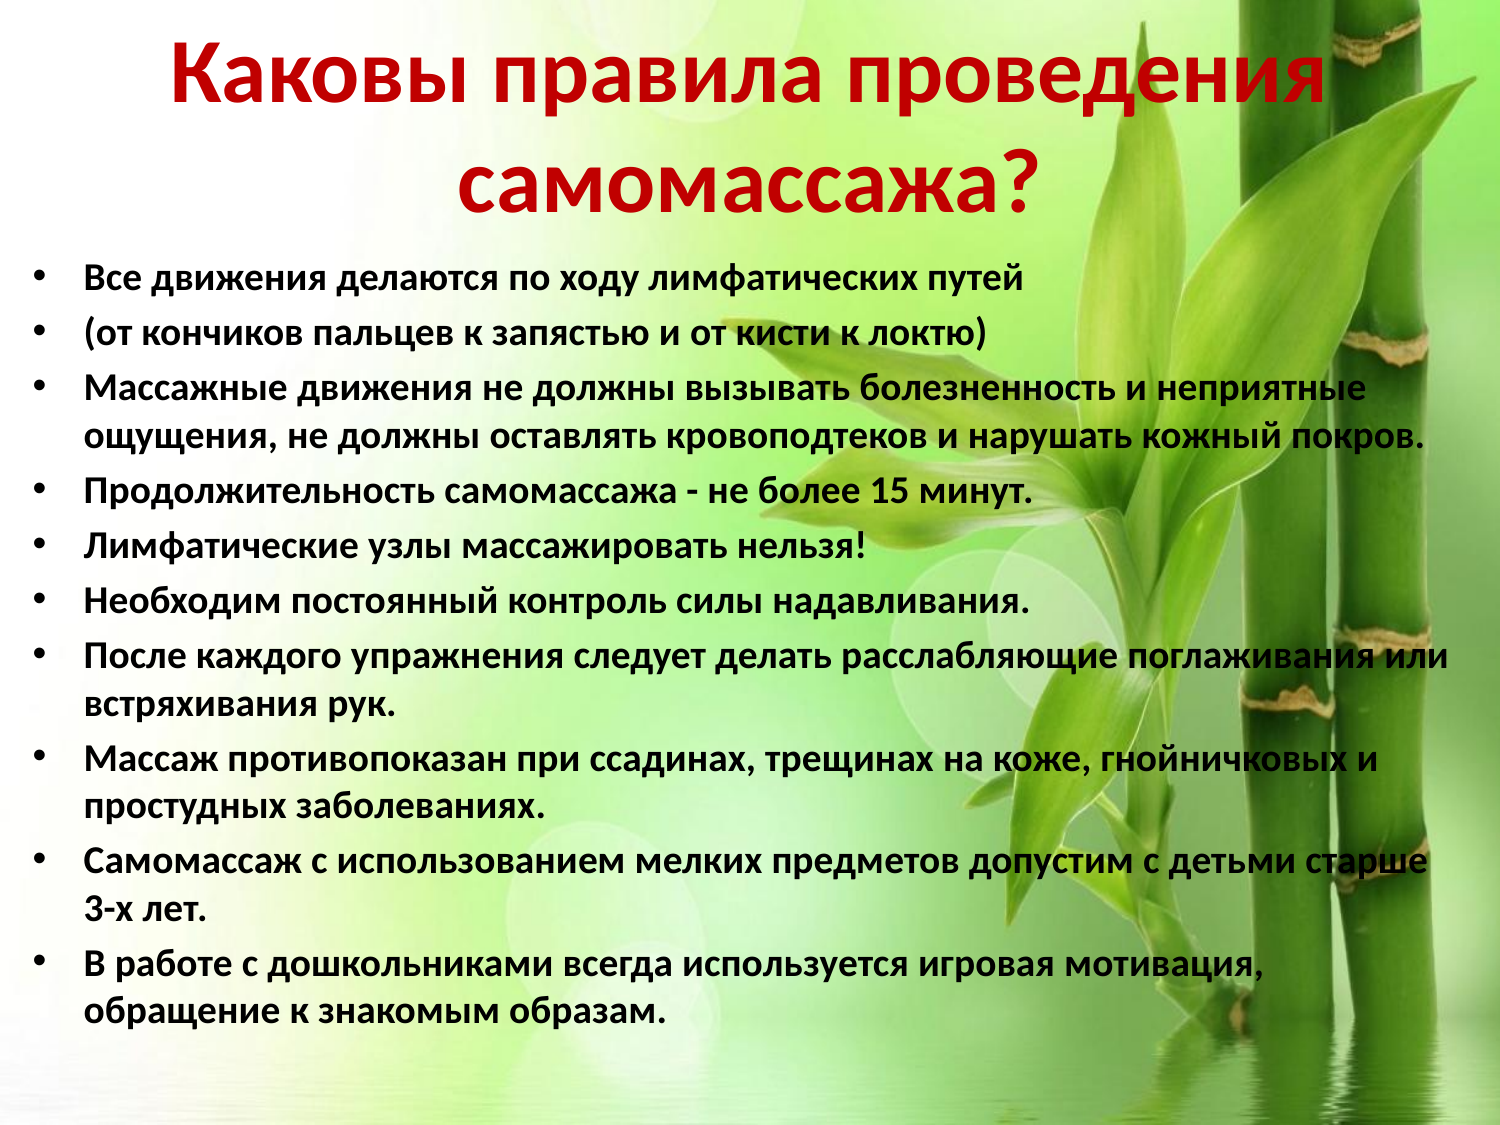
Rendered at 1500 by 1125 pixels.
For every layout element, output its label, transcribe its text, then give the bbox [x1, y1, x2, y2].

title Каковы правила проведения самомассажа? [75, 45, 1425, 197]
list Все движения делаются по ходу лимфатических путей (от кончиков пальцев к запястью и от кисти к локтю) Массажные движения не должны вызывать болезненность и неприятные ощущения, не должны оставлять кровоподтеков и нарушать кожный покров. Продолжительность самомассажа - не более 15 минут. Лимфатические узлы массажировать нельзя! Необходим постоянный контроль силы надавливания. После каждого упражнения следует делать расслабляющие поглаживания или встряхивания рук. Массаж противопоказан при ссадинах, трещинах на коже, гнойничковых и простудных заболеваниях. Самомассаж с использованием мелких предметов допустим с детьми старше 3-х лет. В работе с дошкольниками всегда используется игровая мотивация, обращение к знакомым образам. [17, 243, 1471, 1094]
picture [0, 0, 1500, 1125]
